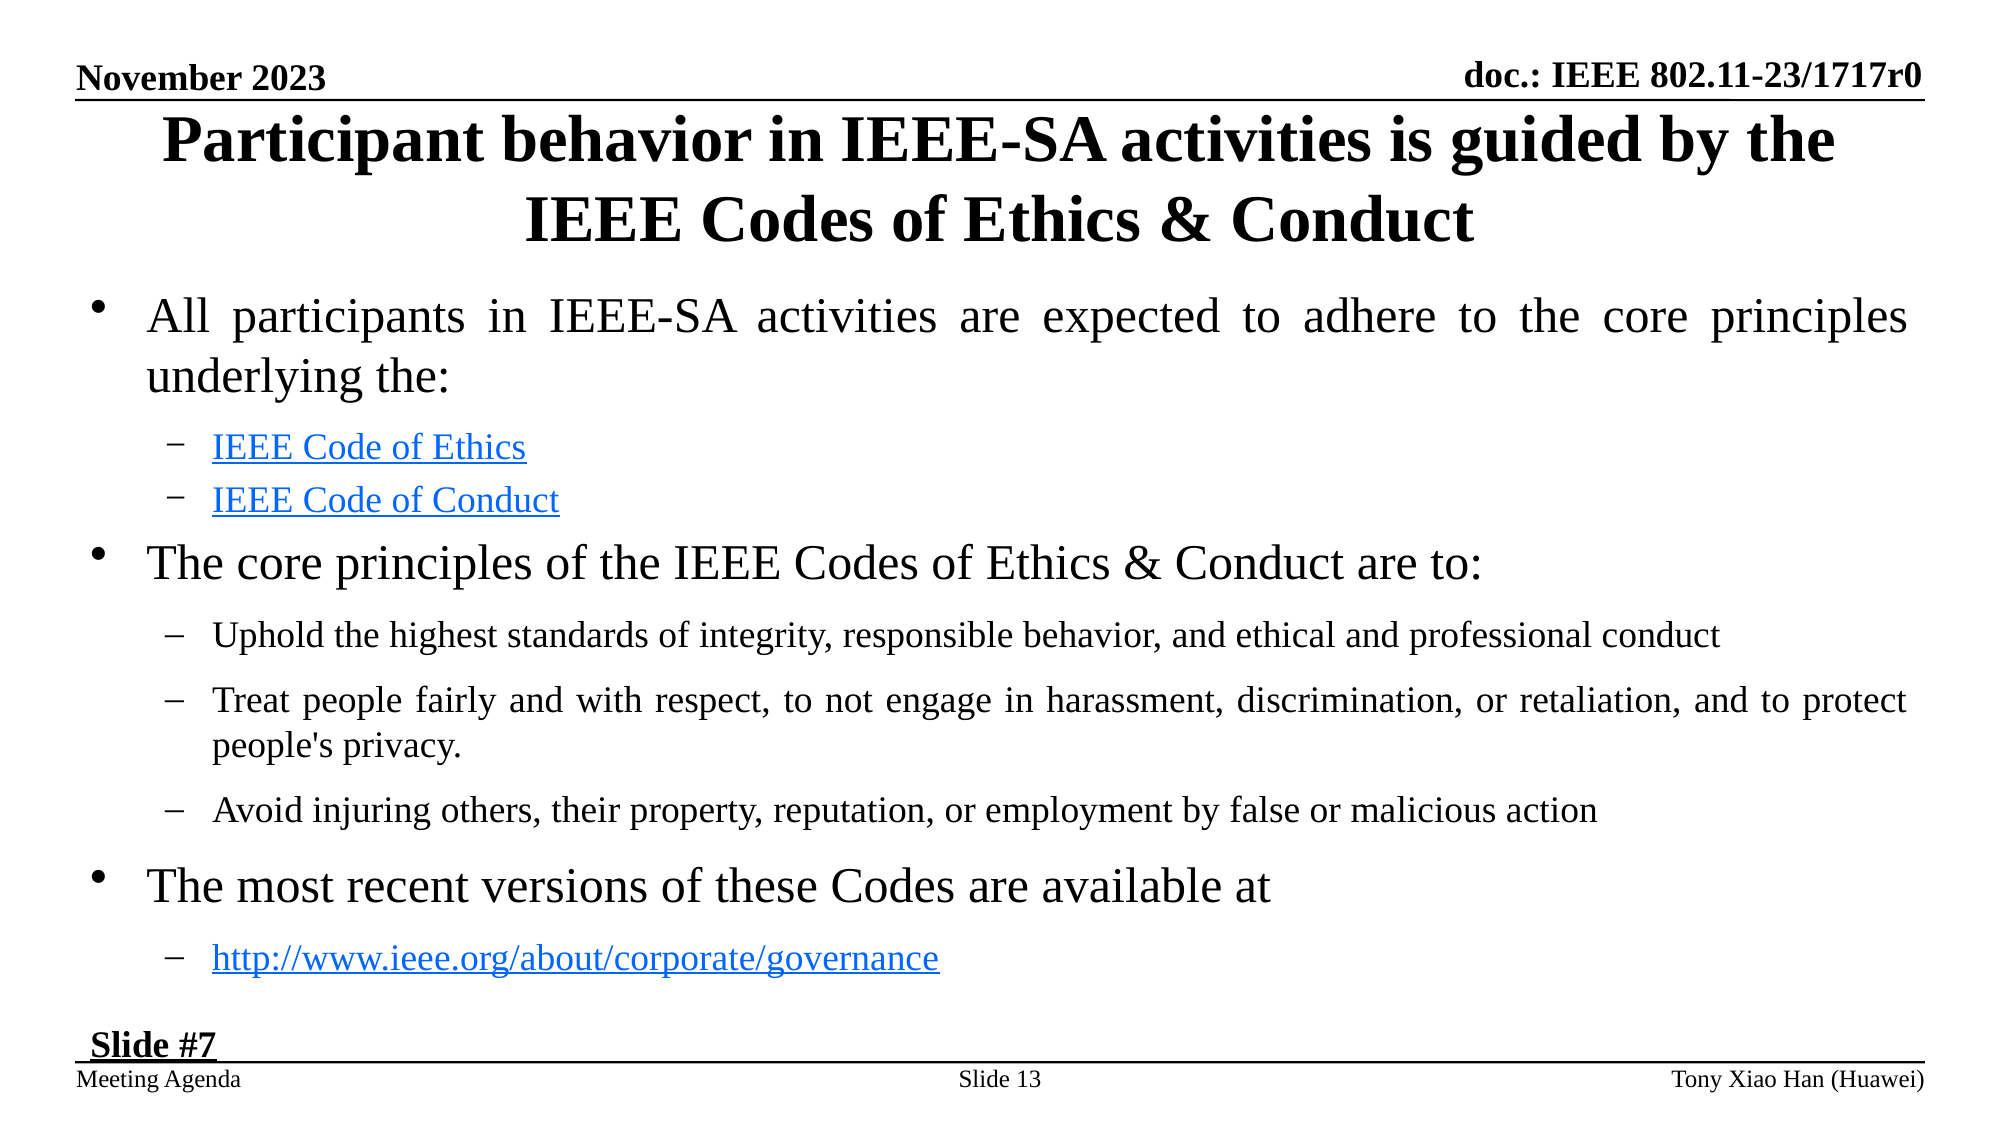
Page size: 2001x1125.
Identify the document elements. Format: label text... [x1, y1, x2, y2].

list All participants in IEEE-SA activities are expected to adhere to the core principles underlying the: IEEE Code of Ethics IEEE Code of Conduct The core principles of the IEEE Codes of Ethics & Conduct are to: Uphold the highest standards of integrity, responsible behavior, and ethical and professional conduct Treat people fairly and with respect, to not engage in harassment, discrimination, or retaliation, and to protect people's privacy. Avoid injuring others, their property, reputation, or employment by false or malicious action The most recent versions of these Codes are available at http://www.ieee.org/about/corporate/governance [75, 275, 1925, 1038]
text_box Participant behavior in IEEE-SA activities is guided by the IEEE Codes of Ethics & Conduct [75, 87, 1925, 263]
text_box Slide #7 [75, 1012, 232, 1073]
